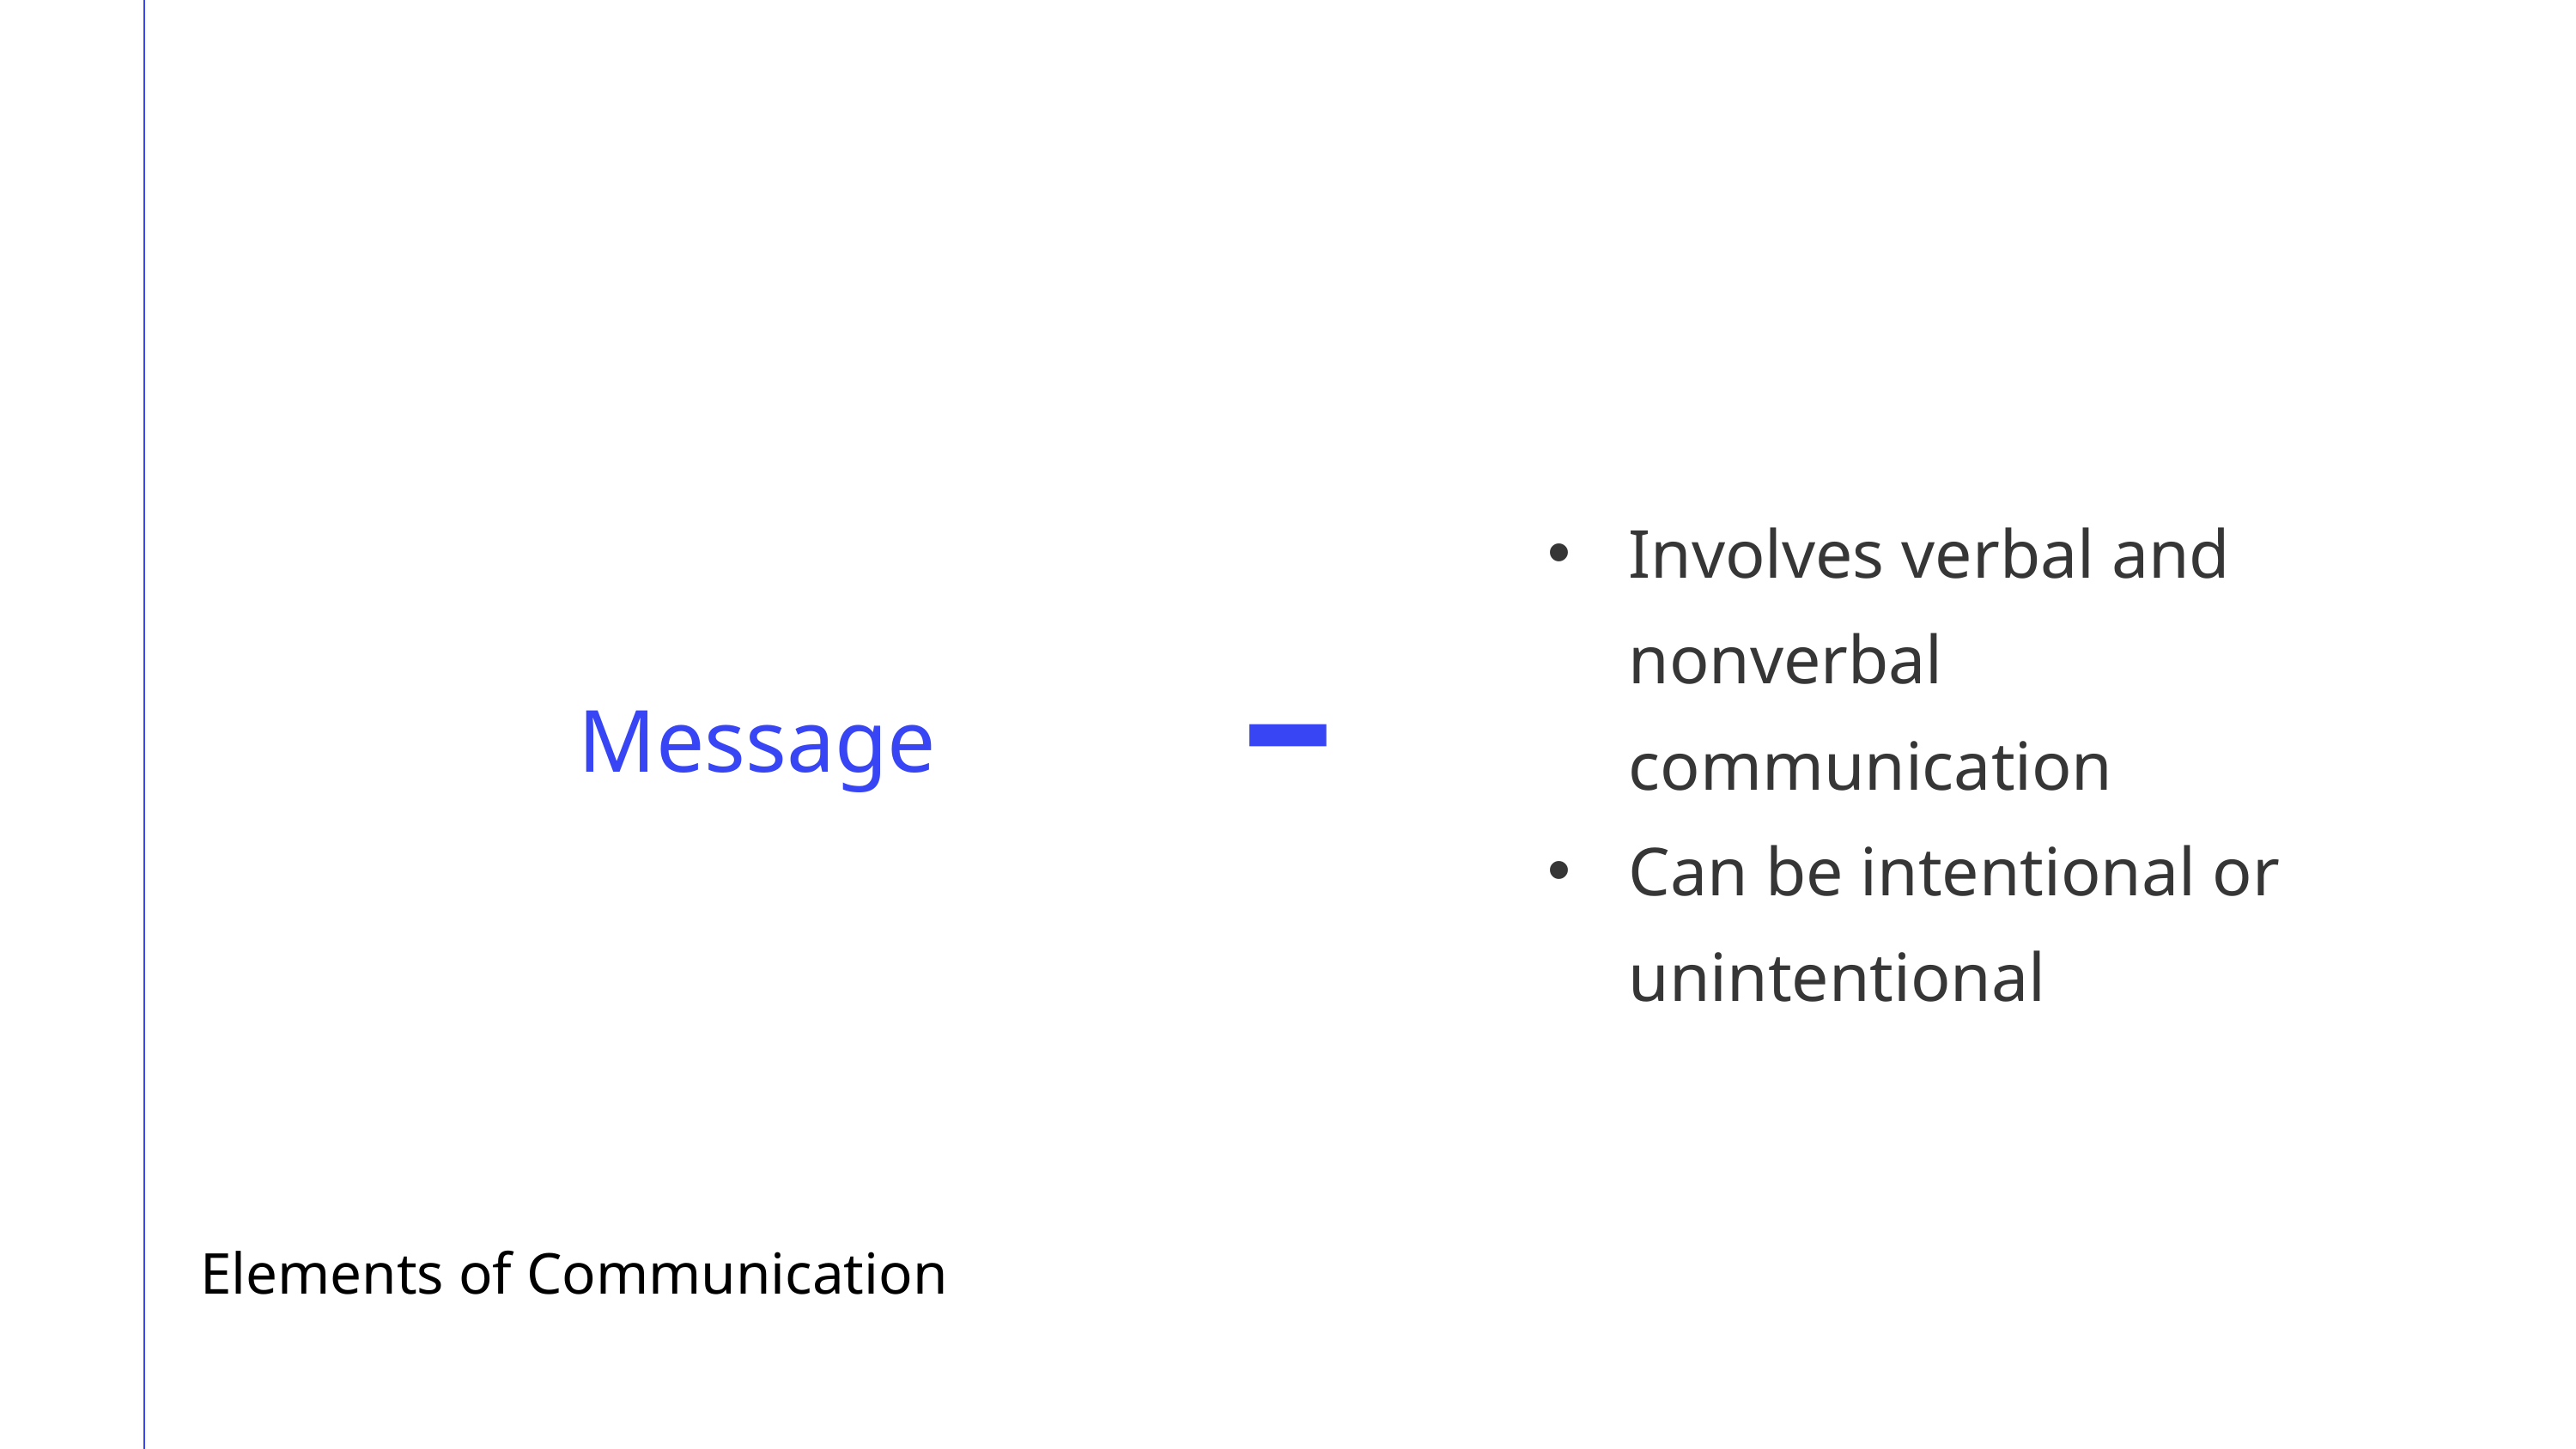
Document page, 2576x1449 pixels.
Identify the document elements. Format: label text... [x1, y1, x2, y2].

text_box Elements of Communication [200, 1227, 1315, 1306]
title Message [402, 686, 1113, 929]
text_box [1249, 724, 1327, 747]
text_box Involves verbal and nonverbal communication Can be intentional or unintentional [1492, 485, 2287, 1016]
